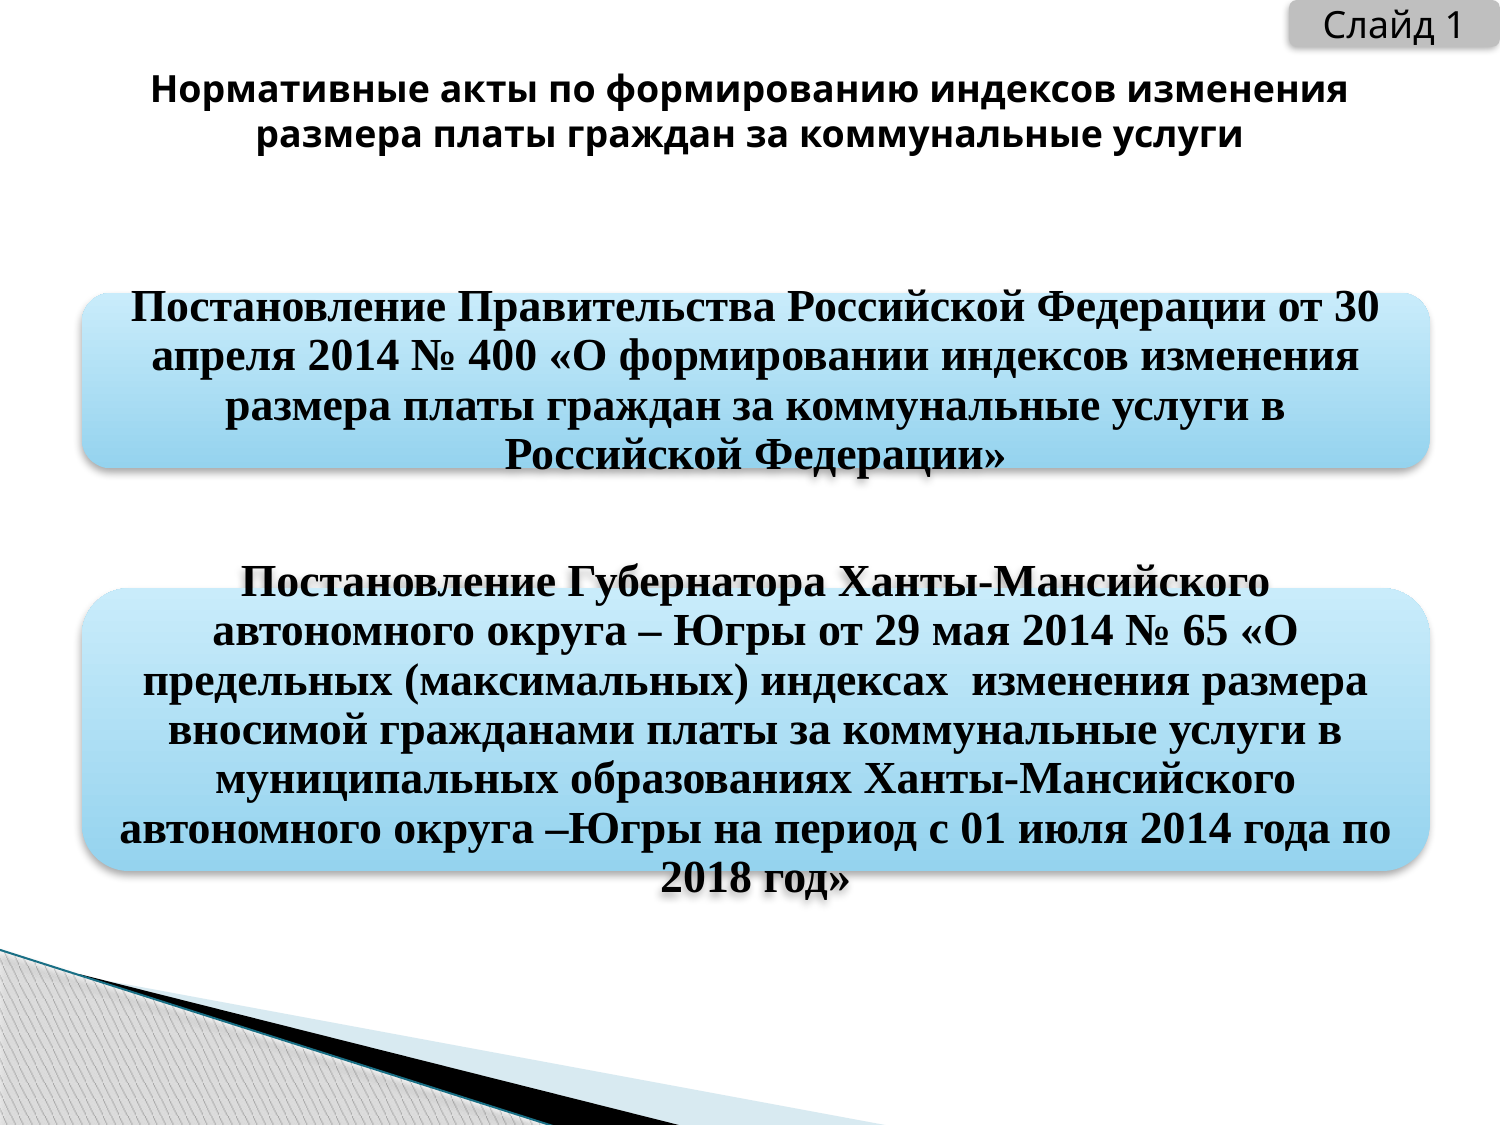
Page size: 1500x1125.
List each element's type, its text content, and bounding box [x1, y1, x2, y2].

text_box Слайд 1 [1284, 0, 1500, 52]
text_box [81, 222, 1430, 973]
title Нормативные акты по формированию индексов изменения размера платы граждан за коммунальные услуги [75, 45, 1425, 176]
